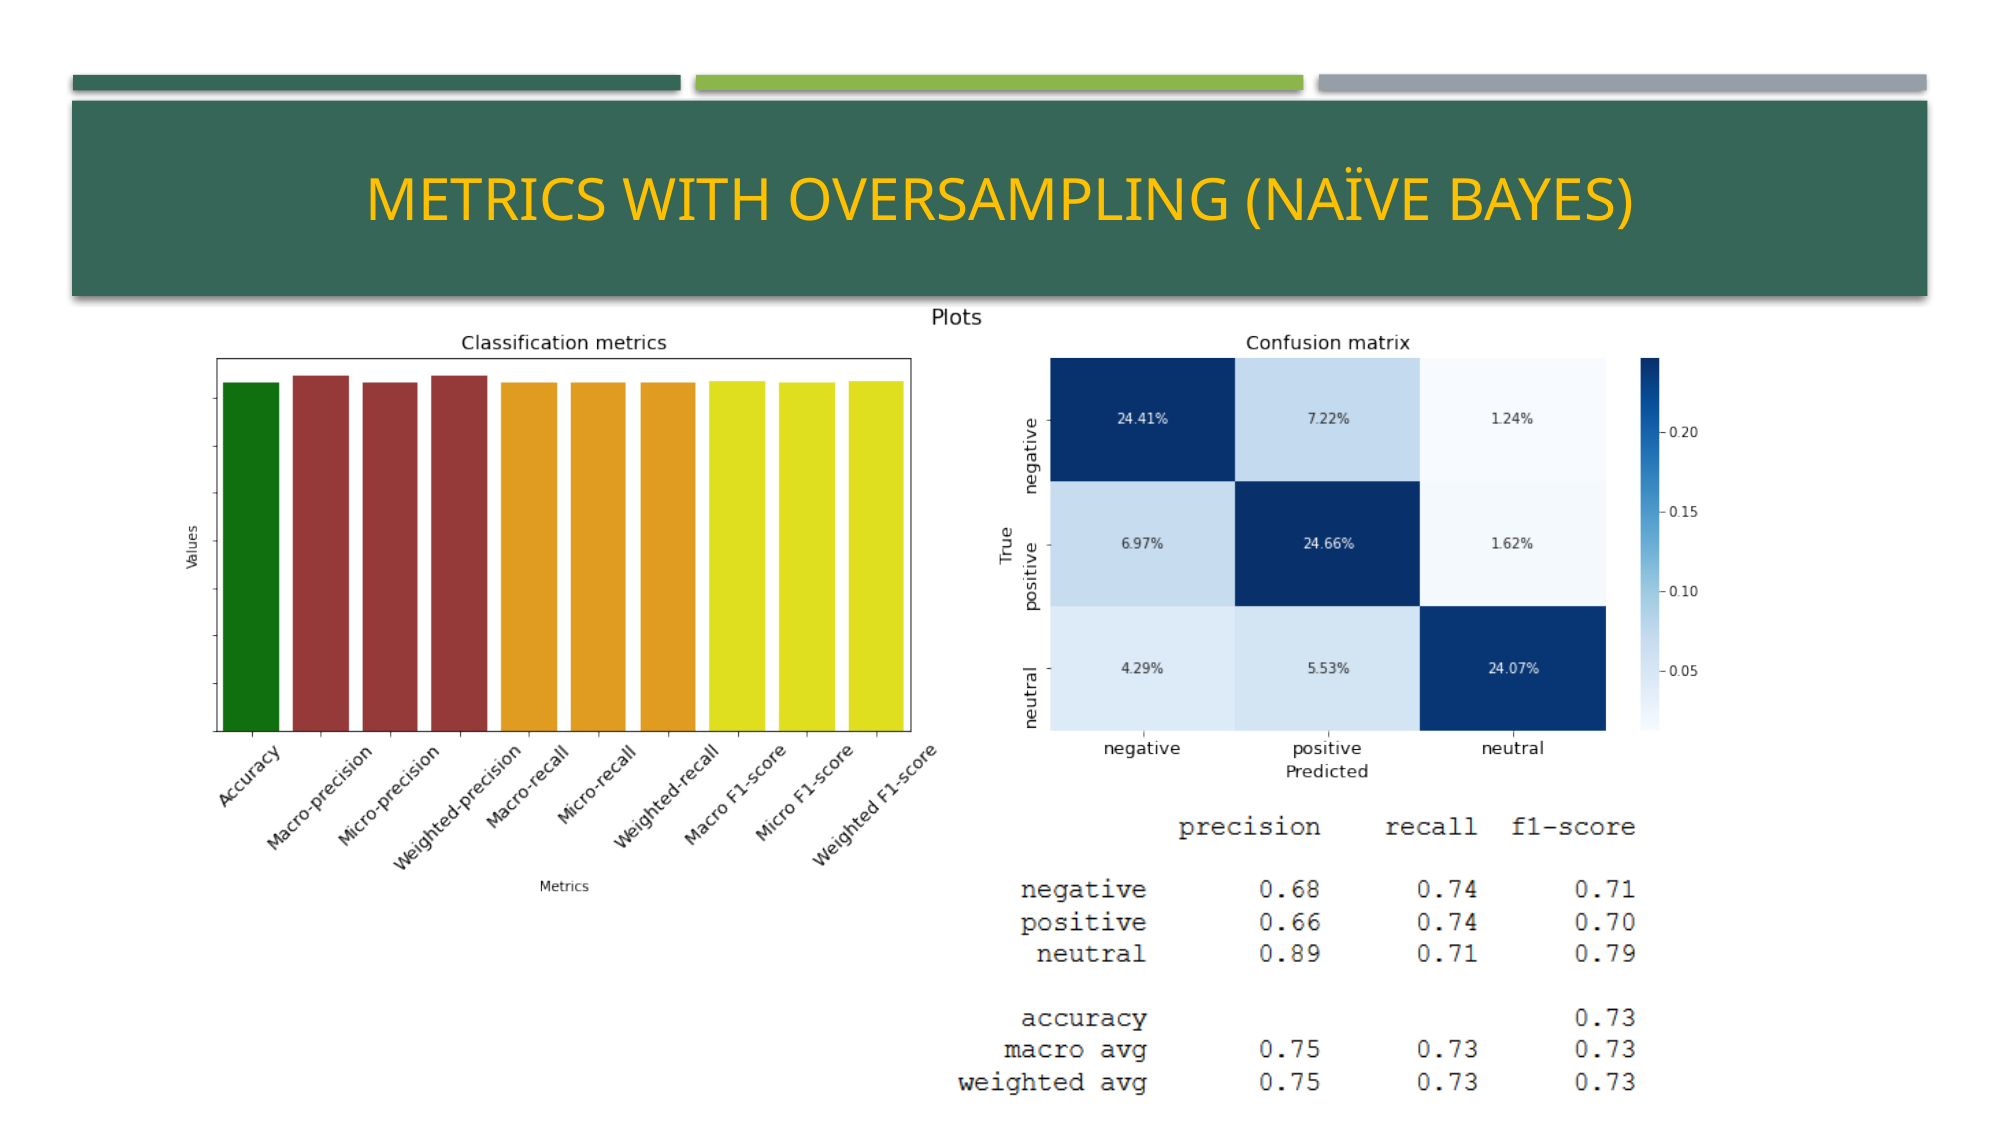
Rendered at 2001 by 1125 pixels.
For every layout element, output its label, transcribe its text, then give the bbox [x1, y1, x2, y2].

title Metrics with oversampling (Naïve Bayes) [95, 115, 1905, 240]
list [178, 299, 1709, 904]
picture [942, 813, 1652, 1115]
